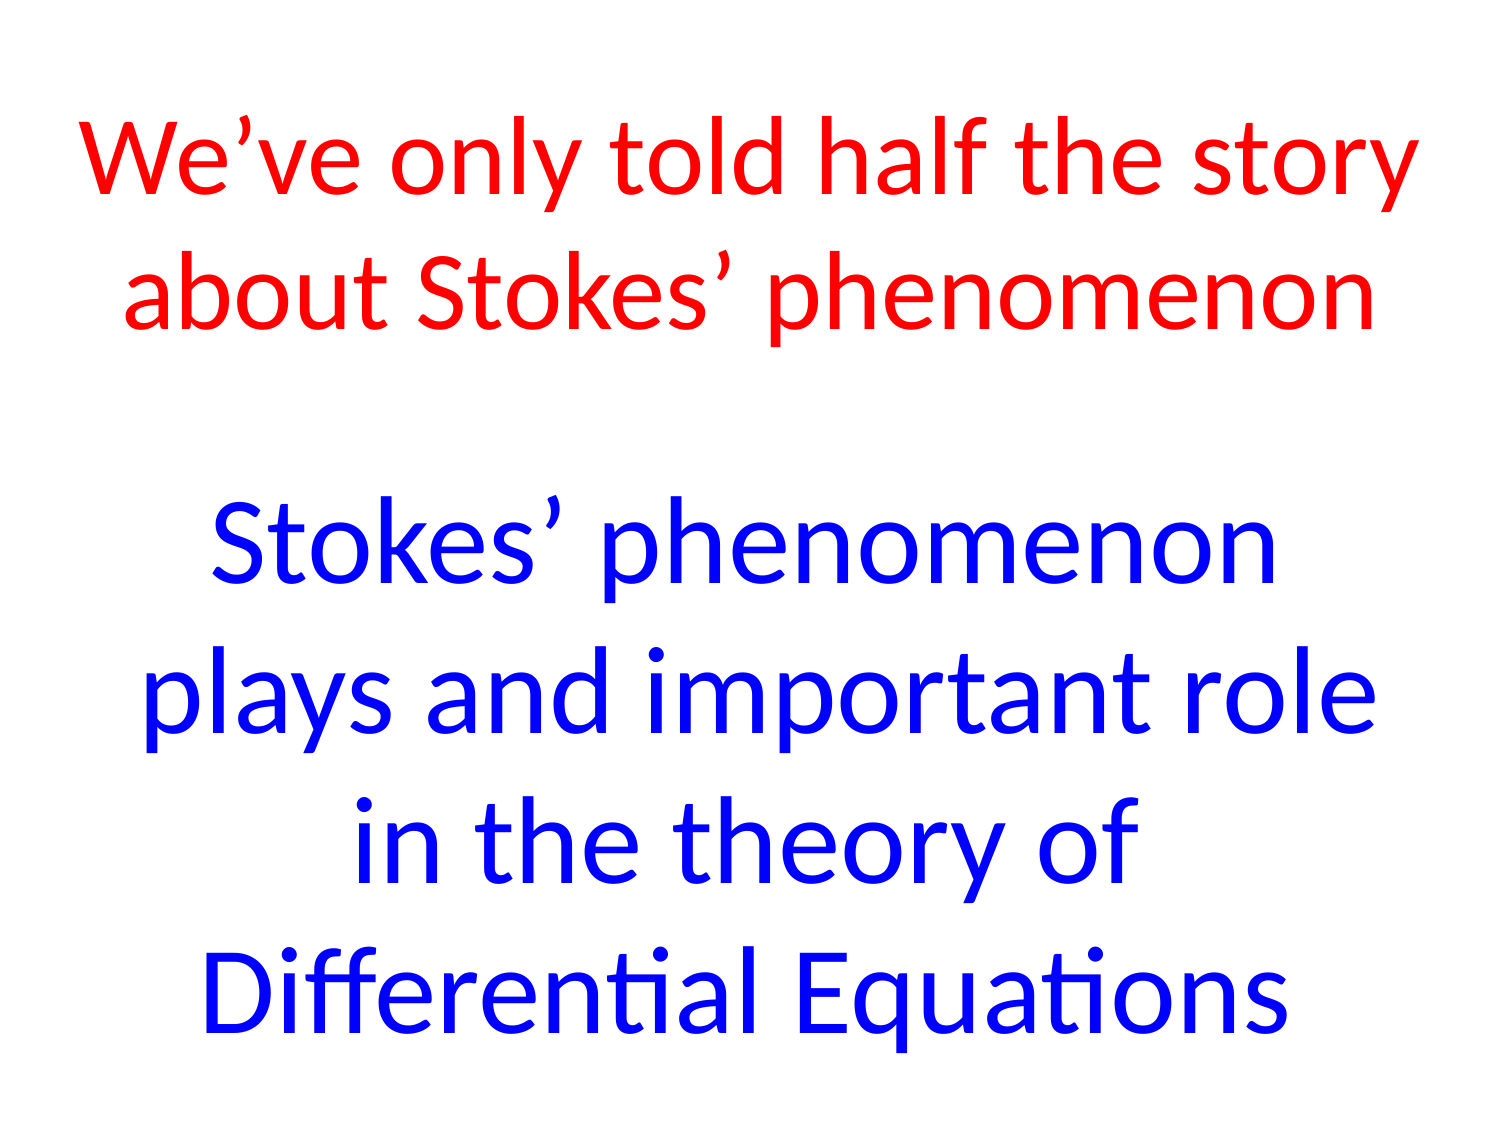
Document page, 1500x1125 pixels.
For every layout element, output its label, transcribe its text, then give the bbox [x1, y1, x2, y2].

text_box Stokes’ phenomenon plays and important role in the theory of Differential Equations [72, 451, 1448, 1067]
text_box We’ve only told half the story about Stokes’ phenomenon [50, 74, 1450, 360]
